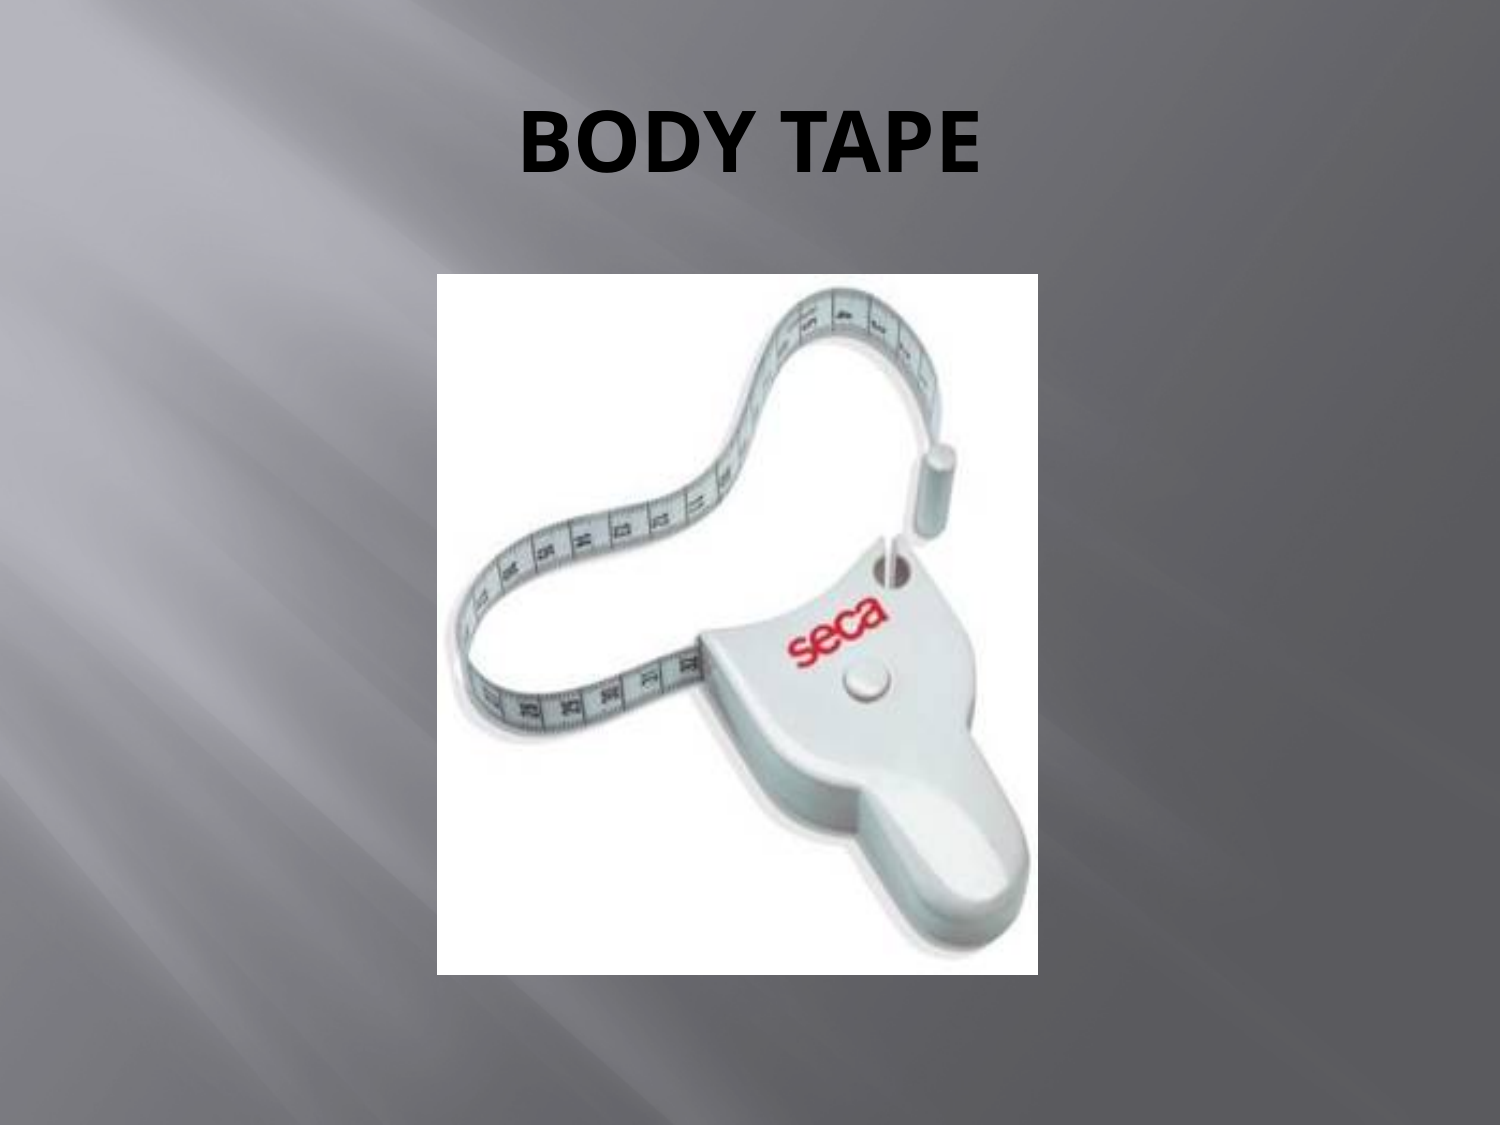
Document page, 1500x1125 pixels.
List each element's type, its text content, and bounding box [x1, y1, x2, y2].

title BODY TAPE [75, 45, 1425, 233]
picture [437, 274, 1038, 976]
